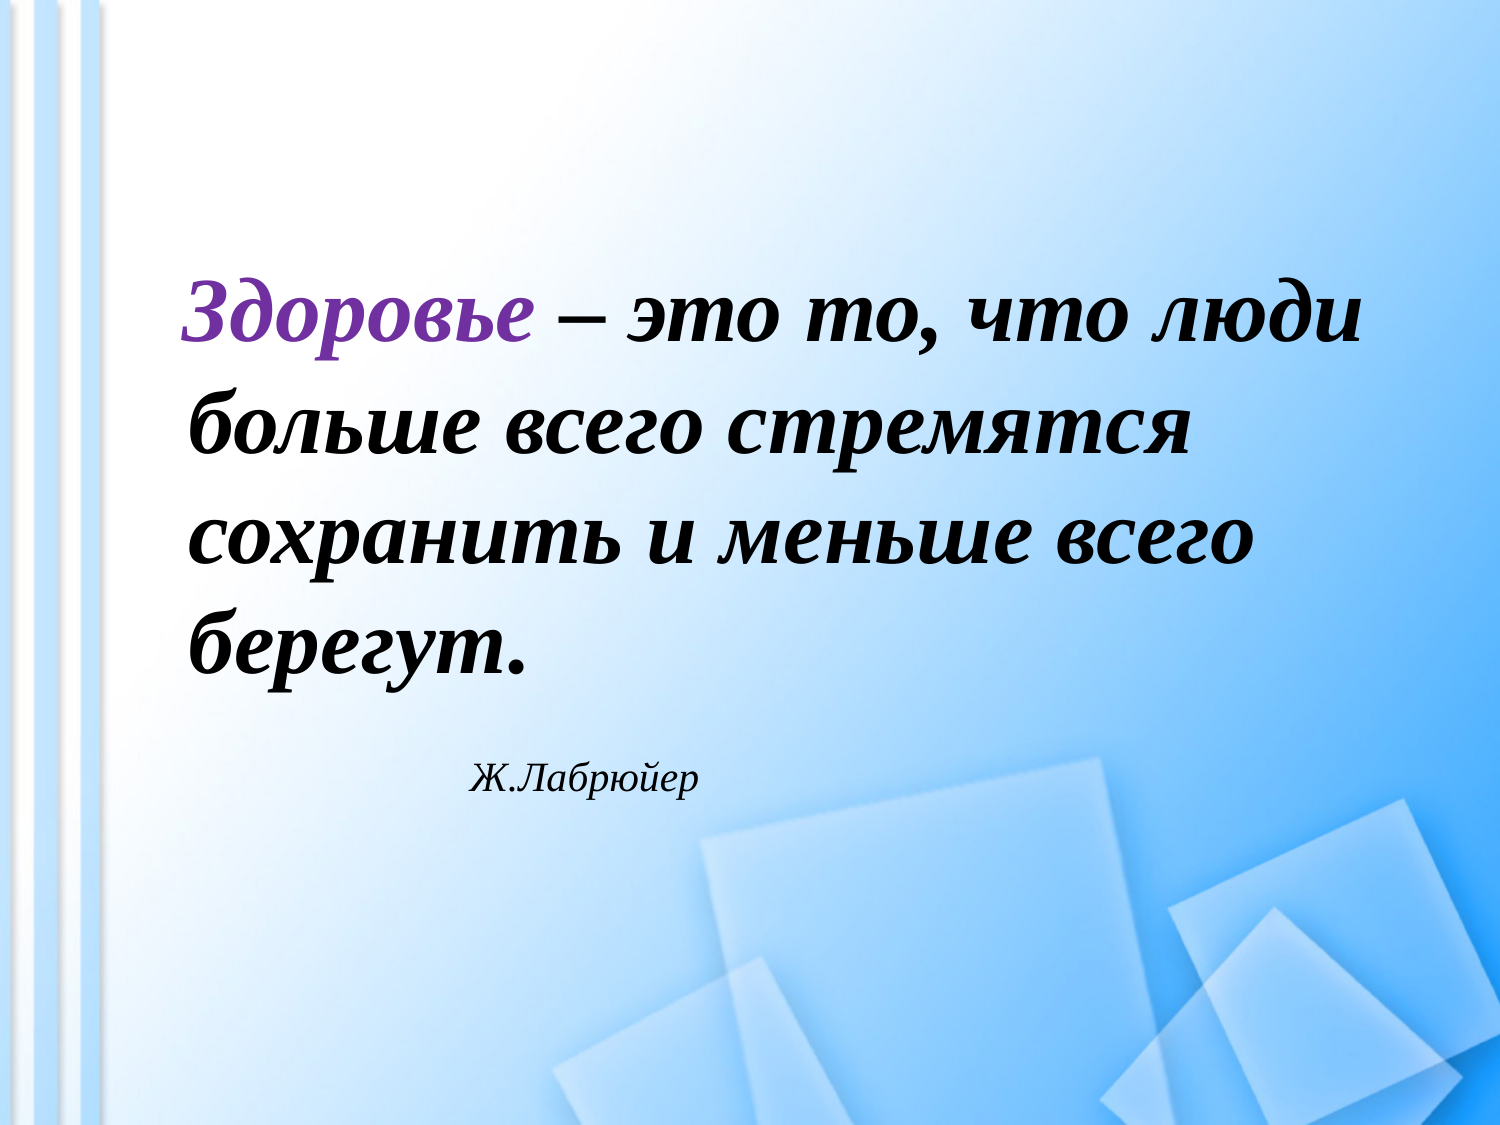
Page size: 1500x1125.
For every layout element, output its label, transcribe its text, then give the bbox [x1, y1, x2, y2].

picture [0, 0, 1500, 1125]
list Здоровье – это то, что люди больше всего стремятся сохранить и меньше всего берегут. Ж.Лабрюйер [117, 234, 1454, 903]
